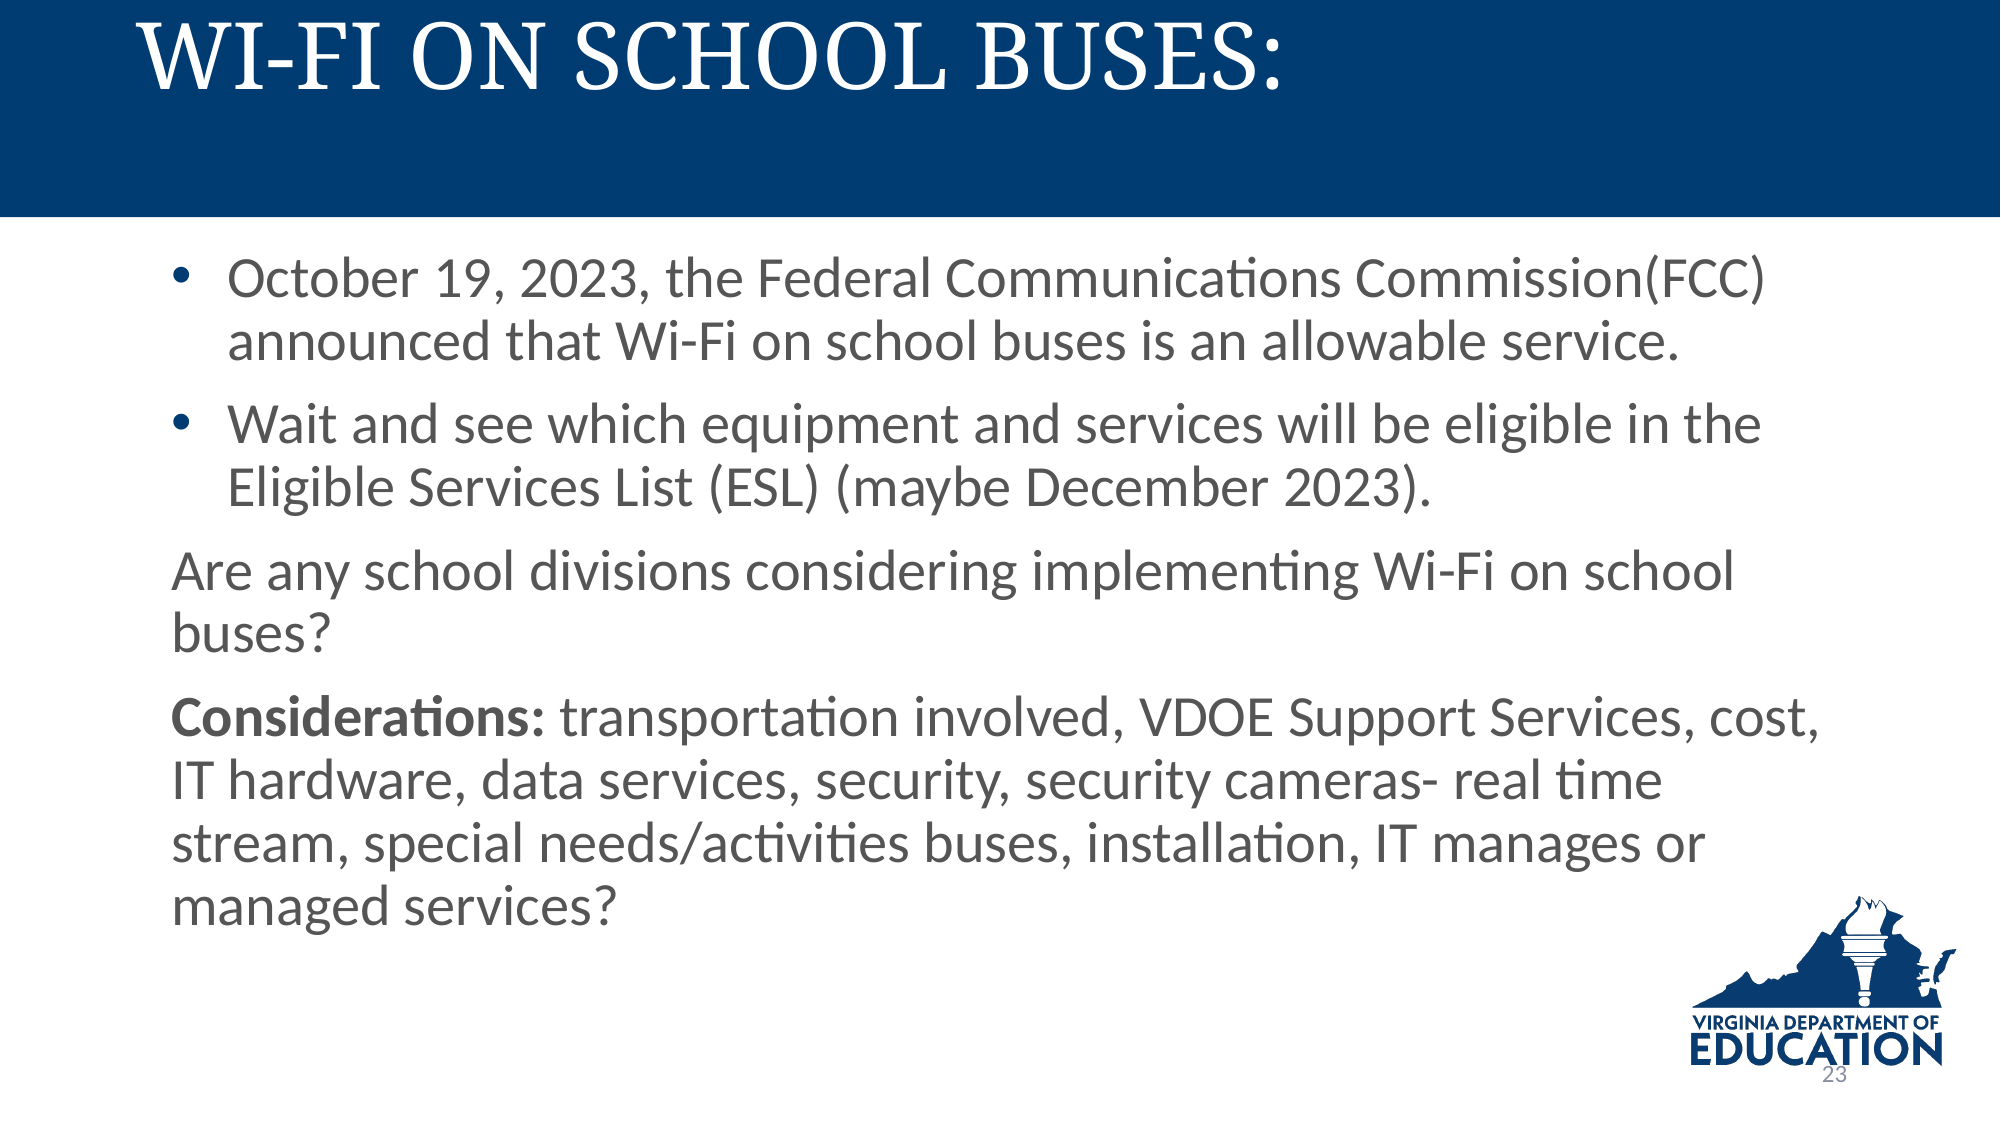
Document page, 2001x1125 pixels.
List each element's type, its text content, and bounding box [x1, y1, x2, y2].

picture [1676, 873, 1964, 1093]
title Wi-Fi on school buses: [0, 0, 2000, 218]
list October 19, 2023, the Federal Communications Commission(FCC) announced that Wi-Fi on school buses is an allowable service. Wait and see which equipment and services will be eligible in the Eligible Services List (ESL) (maybe December 2023). Are any school divisions considering implementing Wi-Fi on school buses? Considerations: transportation involved, VDOE Support Services, cost, IT hardware, data services, security, security cameras- real time stream, special needs/activities buses, installation, IT manages or managed services? [137, 239, 1863, 1014]
slide_number 23 [1412, 1042, 1863, 1103]
